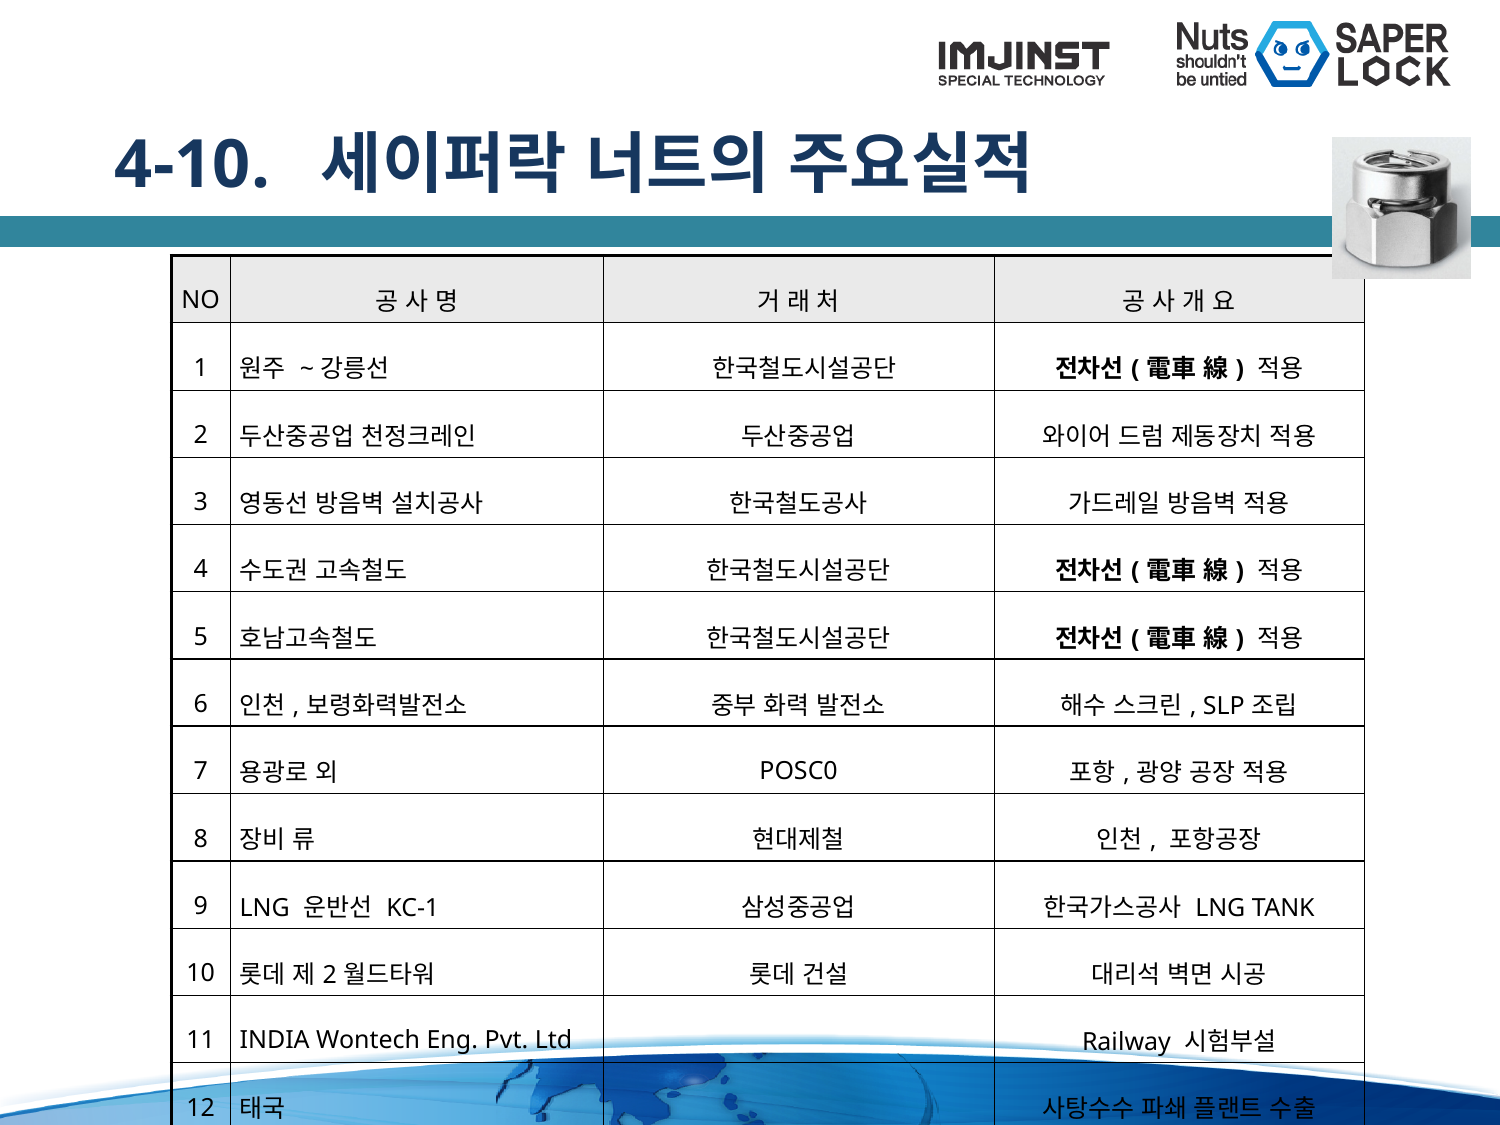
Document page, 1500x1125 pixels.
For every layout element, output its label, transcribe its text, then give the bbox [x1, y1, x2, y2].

table_cell 한국철도시설공단 [604, 592, 994, 658]
table_cell 10 [173, 929, 230, 995]
table_cell 호남고속철도 [231, 592, 603, 658]
picture [1365, 1011, 1500, 1125]
table_cell 5 [173, 592, 230, 658]
table_cell 포항,광양 공장 적용 [995, 727, 1364, 793]
table_cell 두산중공업 천정크레인 [231, 391, 603, 457]
table_cell 와이어 드럼 제동장치 적용 [995, 391, 1364, 457]
table_cell 한국철도시설공단 [604, 525, 994, 591]
table_header 거 래 처 [604, 257, 994, 322]
table_cell 4 [173, 525, 230, 591]
table_cell 원주 ~강릉선 [231, 323, 603, 390]
table_cell 12 [173, 1063, 230, 1125]
table_cell 롯데 건설 [604, 929, 994, 995]
table_cell 6 [173, 660, 230, 725]
table_cell 롯데 제2월드타워 [231, 929, 603, 995]
table_cell 용광로 외 [231, 727, 603, 793]
table_cell 영동선 방음벽 설치공사 [231, 458, 603, 524]
picture [0, 1011, 170, 1125]
table_cell 해수 스크린, SLP조립 [995, 660, 1364, 725]
table_cell 2 [173, 391, 230, 457]
table_cell 3 [173, 458, 230, 524]
table_cell 장비 류 [231, 794, 603, 860]
table_cell 1 [173, 323, 230, 390]
table_cell 8 [173, 794, 230, 860]
table_cell 삼성중공업 [604, 862, 994, 928]
picture [938, 21, 1477, 87]
table_cell 한국철도공사 [604, 458, 994, 524]
table_cell 인천, 포항공장 [995, 794, 1364, 860]
table_cell 태국 [231, 1063, 603, 1125]
table_header NO [173, 257, 230, 322]
table_cell [604, 1063, 994, 1125]
table_cell 9 [173, 862, 230, 928]
table_cell Railway 시험부설 [995, 996, 1364, 1062]
table_cell INDIA Wontech Eng. Pvt. Ltd [231, 996, 603, 1062]
table_cell 현대제철 [604, 794, 994, 860]
table_cell POSC0 [604, 727, 994, 793]
table_cell [604, 996, 994, 1062]
table_header 공 사 개 요 [995, 257, 1364, 322]
picture [1332, 136, 1471, 280]
table_cell 전차선(電車 線) 적용 [995, 323, 1364, 390]
table_cell 11 [173, 996, 230, 1062]
table_cell 한국철도시설공단 [604, 323, 994, 390]
table_cell LNG 운반선 KC-1 [231, 862, 603, 928]
table_cell 사탕수수 파쇄 플랜트 수출 [995, 1063, 1364, 1125]
table_cell 전차선(電車 線) 적용 [995, 525, 1364, 591]
table_cell 두산중공업 [604, 391, 994, 457]
table_cell 수도권 고속철도 [231, 525, 603, 591]
table_cell 한국가스공사 LNG TANK [995, 862, 1364, 928]
text_box 4-10. 세이퍼락 너트의 주요실적 [100, 89, 1093, 232]
table_cell 인천,보령화력발전소 [231, 660, 603, 725]
table_cell 7 [173, 727, 230, 793]
table_cell 가드레일 방음벽 적용 [995, 458, 1364, 524]
table_cell 대리석 벽면 시공 [995, 929, 1364, 995]
table_header 공 사 명 [231, 257, 603, 322]
table_cell 전차선(電車 線) 적용 [995, 592, 1364, 658]
table_cell 중부 화력 발전소 [604, 660, 994, 725]
